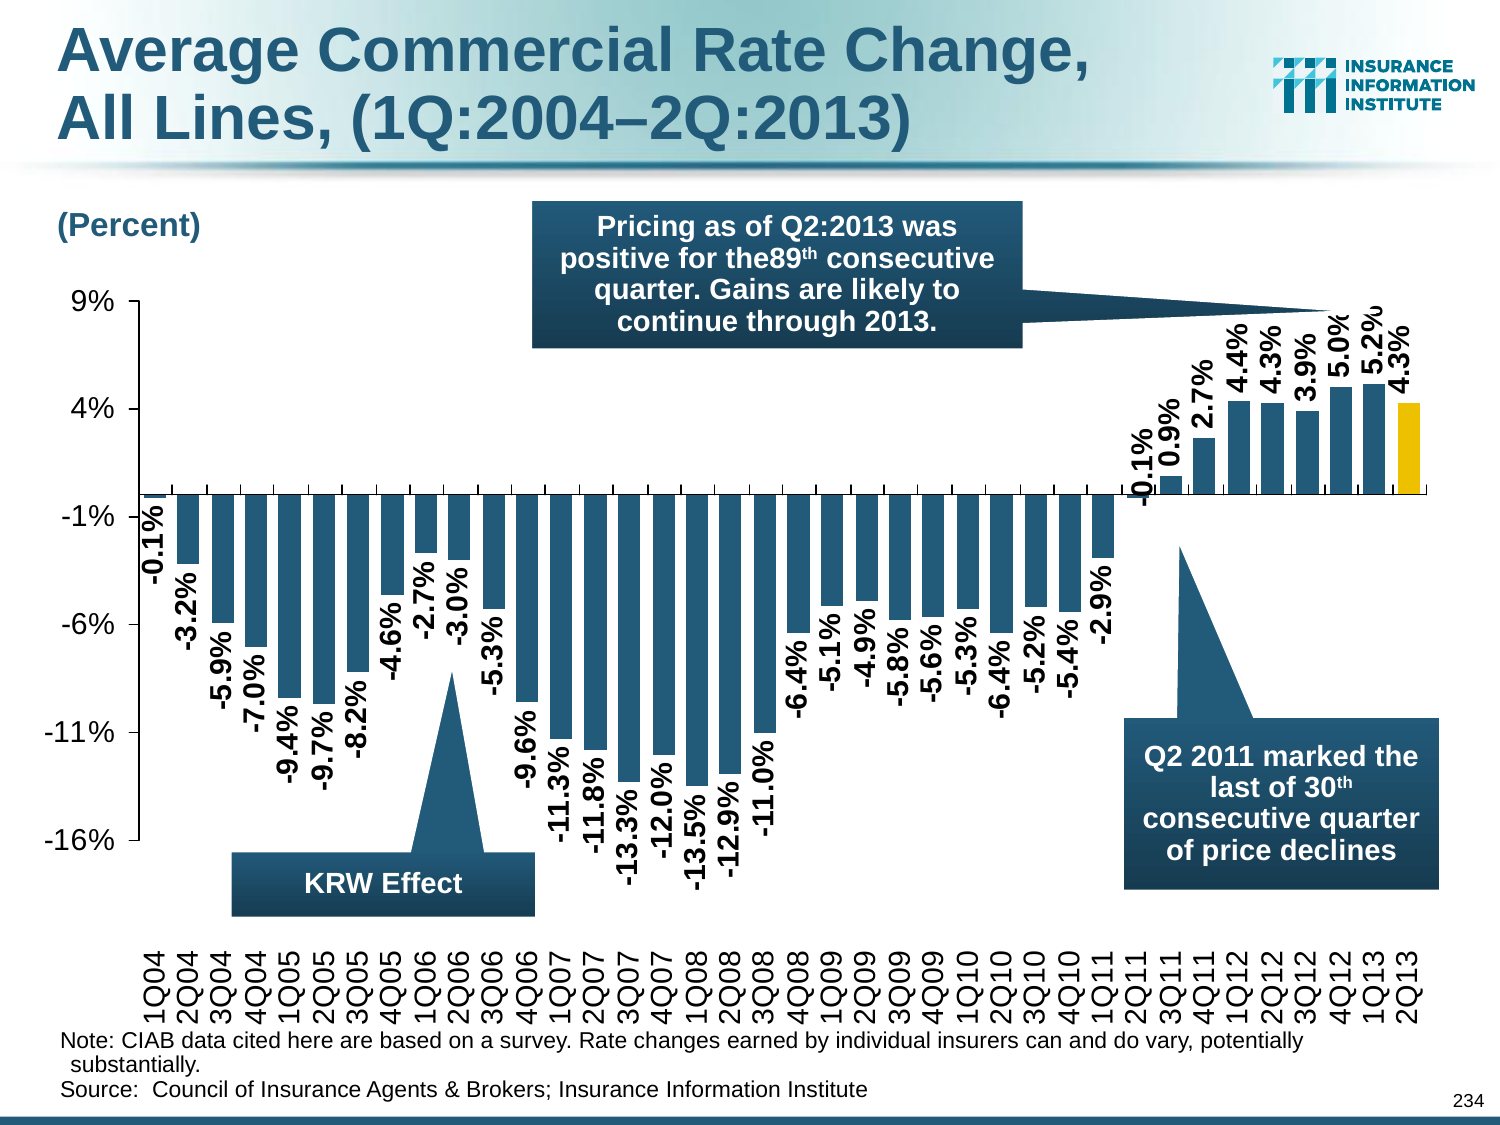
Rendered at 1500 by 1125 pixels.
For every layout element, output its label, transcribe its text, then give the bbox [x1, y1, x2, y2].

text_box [7, 267, 1435, 1063]
text_box Note: CIAB data cited here are based on a survey. Rate changes earned by individual insurers can and do vary, potentially substantially. Source: Council of Insurance Agents & Brokers; Insurance Information Institute [0, 1028, 1442, 1125]
text_box Pricing as of Q2:2013 was positive for the89th consecutive quarter. Gains are likely to continue through 2013. [529, 244, 1026, 267]
picture [0, 0, 1500, 189]
title Average Commercial Rate Change, All Lines, (1Q:2004–2Q:2013) [48, 14, 1264, 157]
text_box Pricing as of Q2:2013 was positive for the89th consecutive quarter. Gains are likely to continue through 2013. [529, 198, 1026, 207]
text_box (Percent) [56, 207, 1406, 244]
slide_number 234 [1442, 1091, 1485, 1112]
